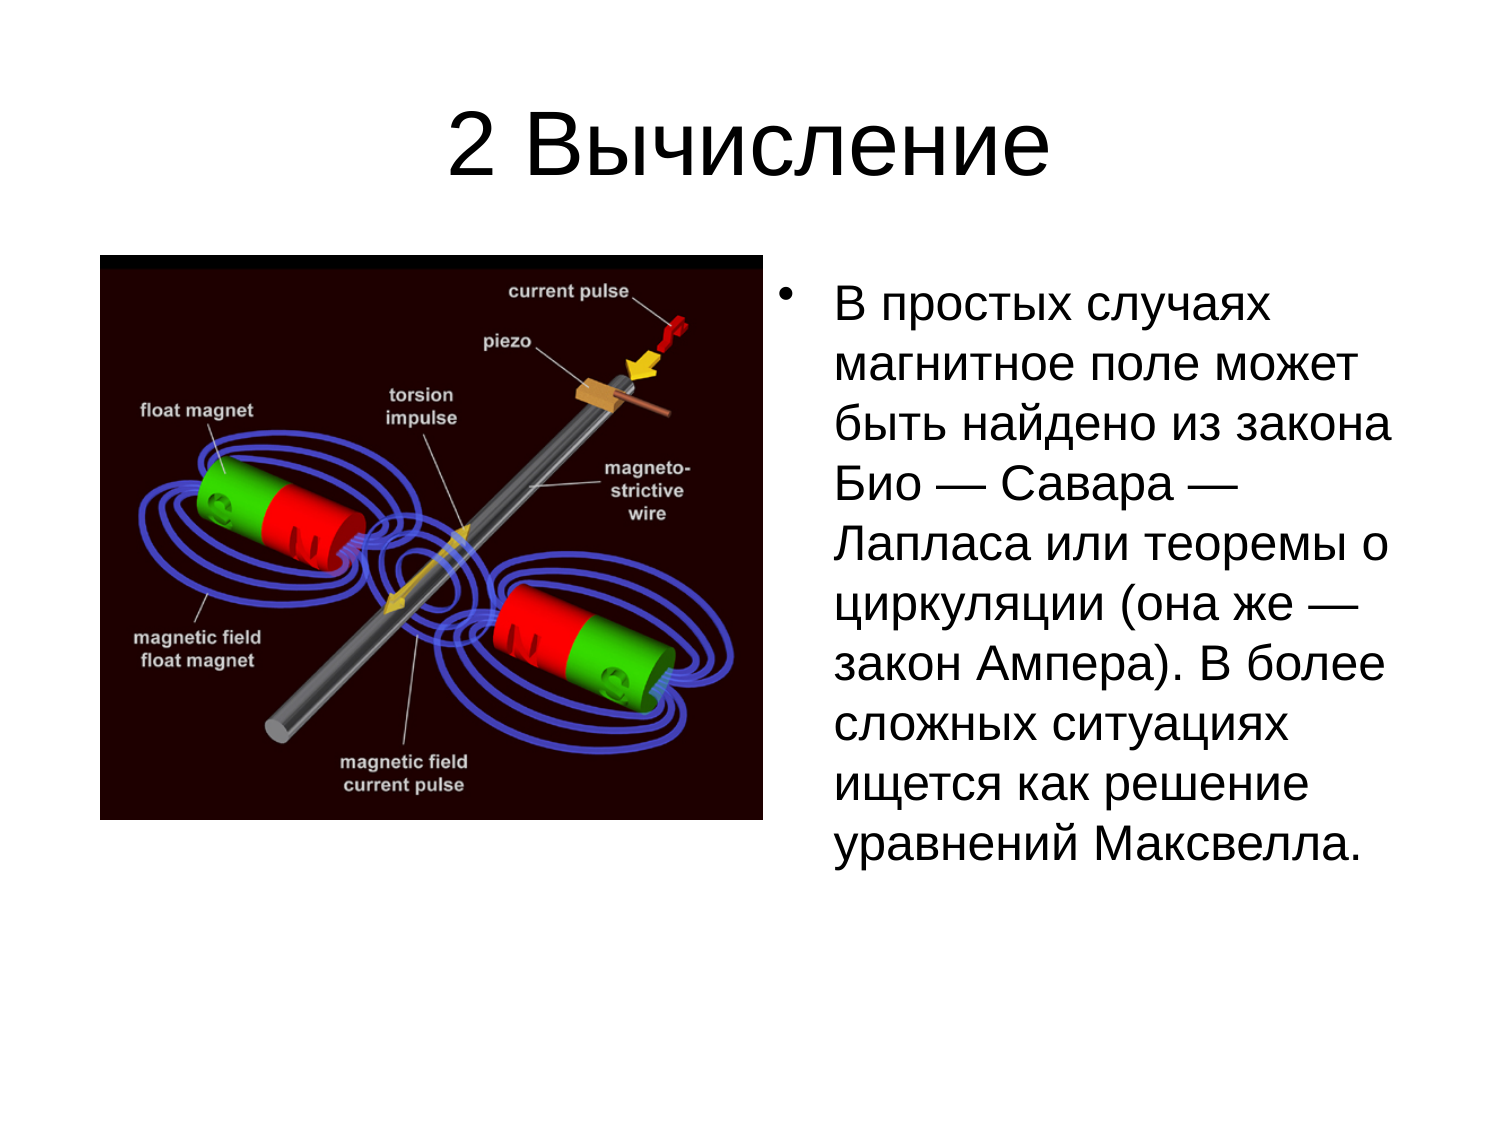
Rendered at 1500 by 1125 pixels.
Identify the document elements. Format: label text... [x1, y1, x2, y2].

title 2 Вычисление [75, 45, 1425, 233]
list В простых случаях магнитное поле может быть найдено из закона Био — Савара — Лапласа или теоремы о циркуляции (она же — закон Ампера). В более сложных ситуациях ищется как решение уравнений Максвелла. [762, 262, 1425, 1005]
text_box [100, 255, 763, 820]
